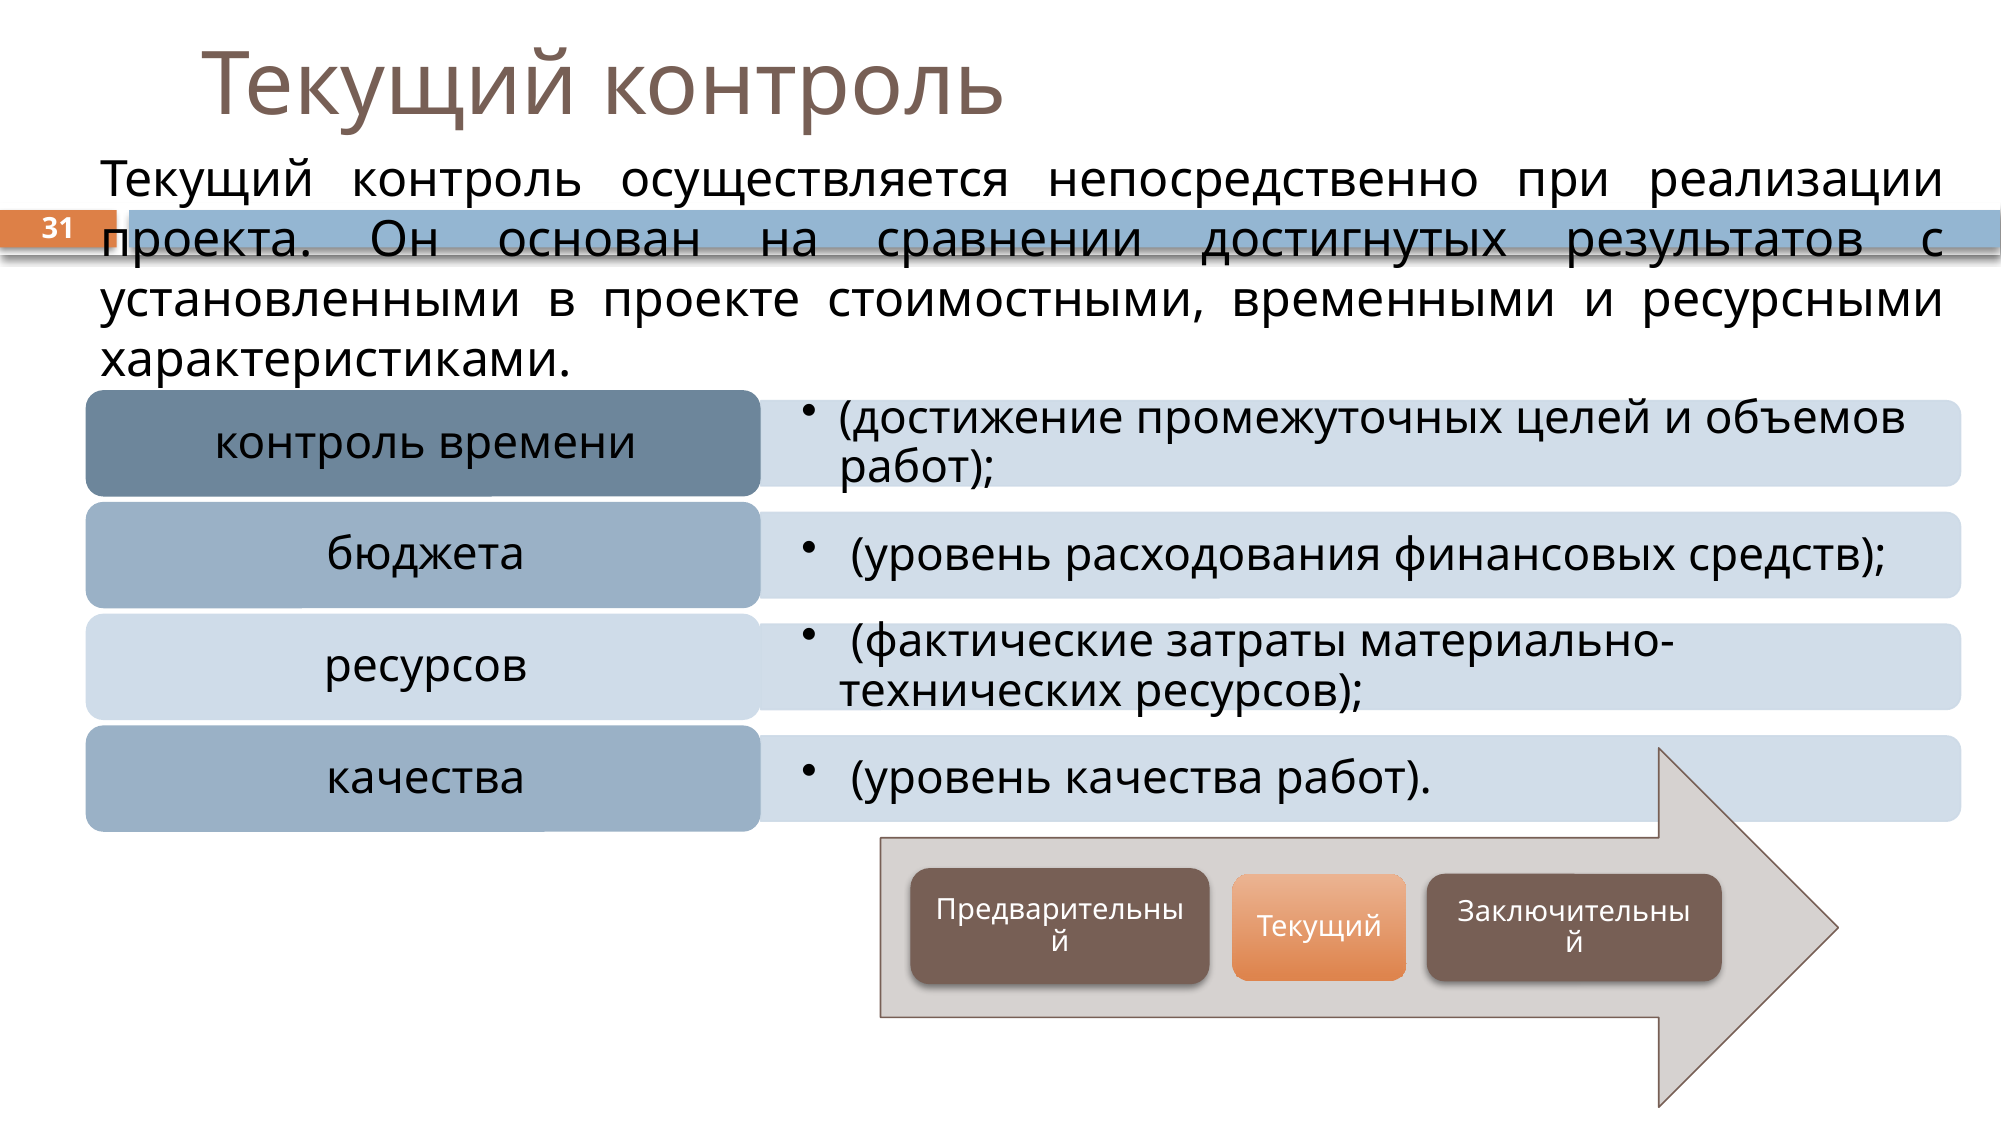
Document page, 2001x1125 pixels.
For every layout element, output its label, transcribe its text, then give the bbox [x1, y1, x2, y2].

slide_number 31 [0, 208, 85, 249]
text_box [1426, 873, 1723, 982]
title Текущий контроль [186, 18, 1837, 139]
text_box [879, 845, 1839, 1108]
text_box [910, 867, 1210, 985]
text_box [1232, 873, 1408, 982]
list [85, 389, 1961, 833]
text_box Текущий контроль осуществляется непосредственно при реализации проекта. Он основан на сравнении достигнутых результатов с установленными в проекте стоимостными, временными и ресурсными характеристиками. [85, 139, 1961, 388]
